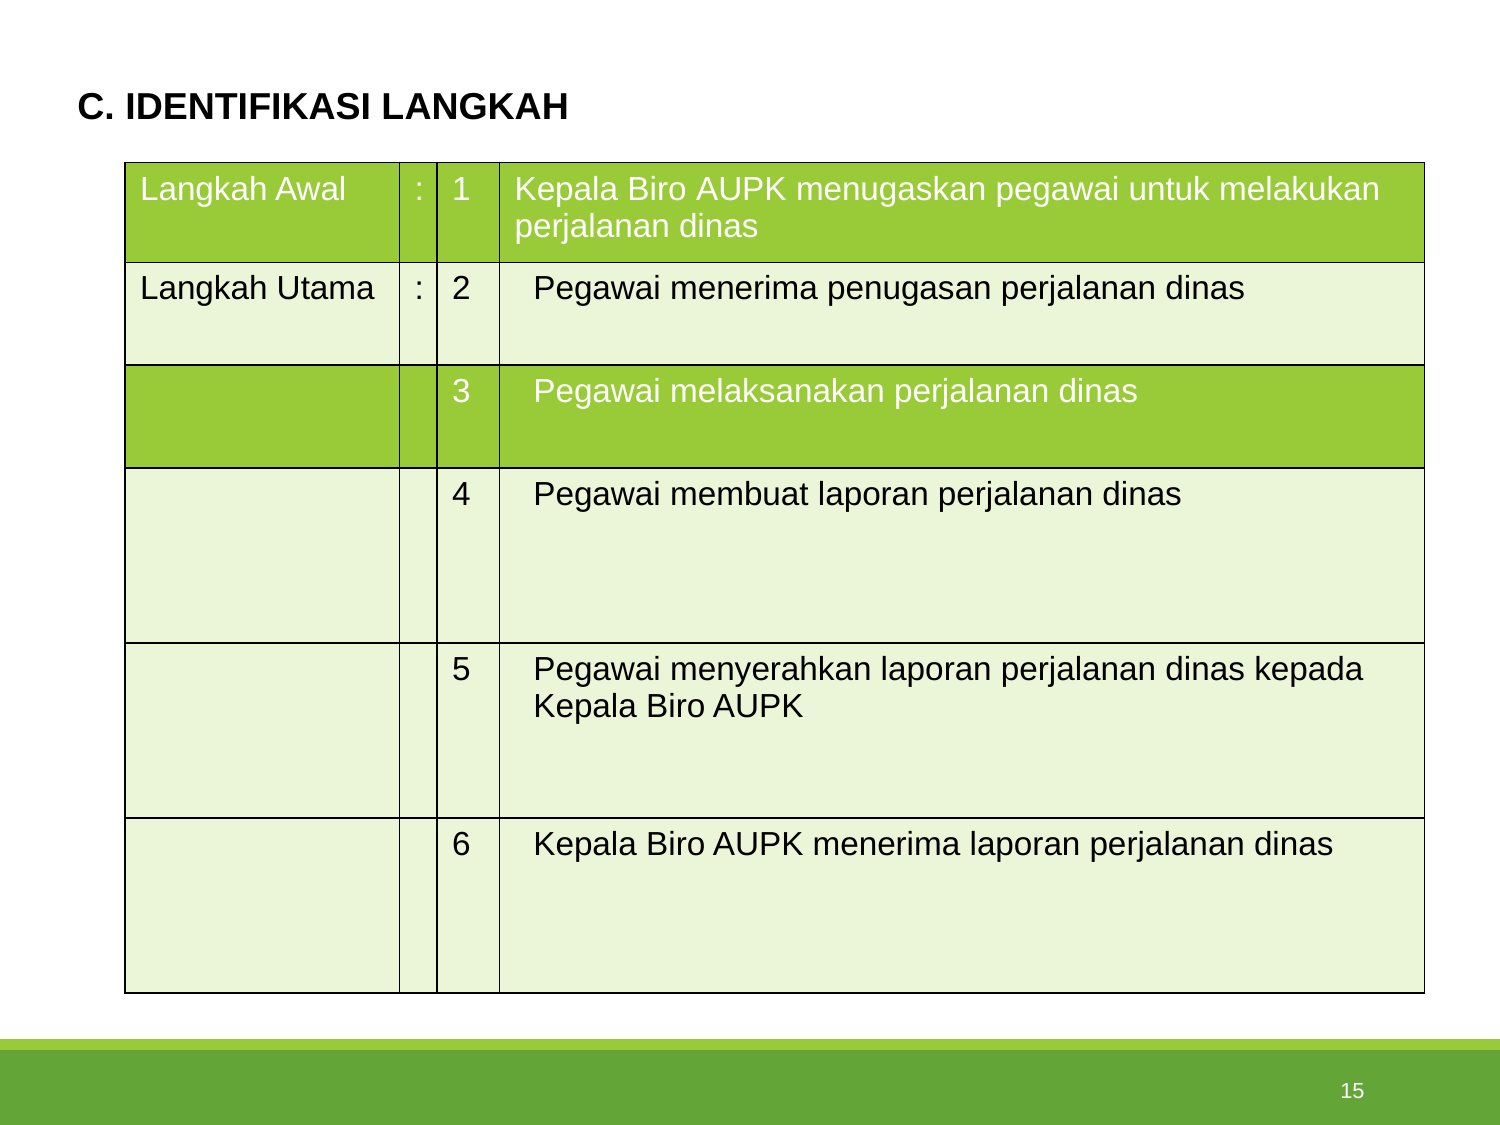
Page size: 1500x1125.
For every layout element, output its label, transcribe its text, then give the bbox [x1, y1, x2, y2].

table_cell 4 [438, 469, 499, 642]
slide_number 15 [1217, 1059, 1380, 1120]
table_cell : [400, 263, 436, 364]
table_cell Langkah Utama [126, 263, 399, 364]
table_cell 6 [438, 819, 499, 992]
table_cell 2 [438, 263, 499, 364]
table_cell Pegawai melaksanakan perjalanan dinas [500, 366, 1424, 467]
table_cell [400, 469, 436, 642]
table_cell Pegawai menerima penugasan perjalanan dinas [500, 263, 1424, 364]
table_header 1 [438, 163, 499, 262]
table_cell [400, 644, 436, 817]
table_cell Pegawai membuat laporan perjalanan dinas [500, 469, 1424, 642]
table_cell Kepala Biro AUPK menerima laporan perjalanan dinas [500, 819, 1424, 992]
table_cell Pegawai menyerahkan laporan perjalanan dinas kepada Kepala Biro AUPK [500, 644, 1424, 817]
table_cell [400, 819, 436, 992]
table_cell 3 [438, 366, 499, 467]
table_header : [400, 163, 436, 262]
table_cell [126, 644, 399, 817]
table_cell 5 [438, 644, 499, 817]
table_header Kepala Biro AUPK menugaskan pegawai untuk melakukan perjalanan dinas [500, 163, 1424, 262]
table_cell [126, 366, 399, 467]
table_cell [400, 366, 436, 467]
text_box C. IDENTIFIKASI LANGKAH [62, 74, 585, 135]
table_header Langkah Awal [126, 163, 399, 262]
table_cell [126, 469, 399, 642]
table_cell [126, 819, 399, 992]
